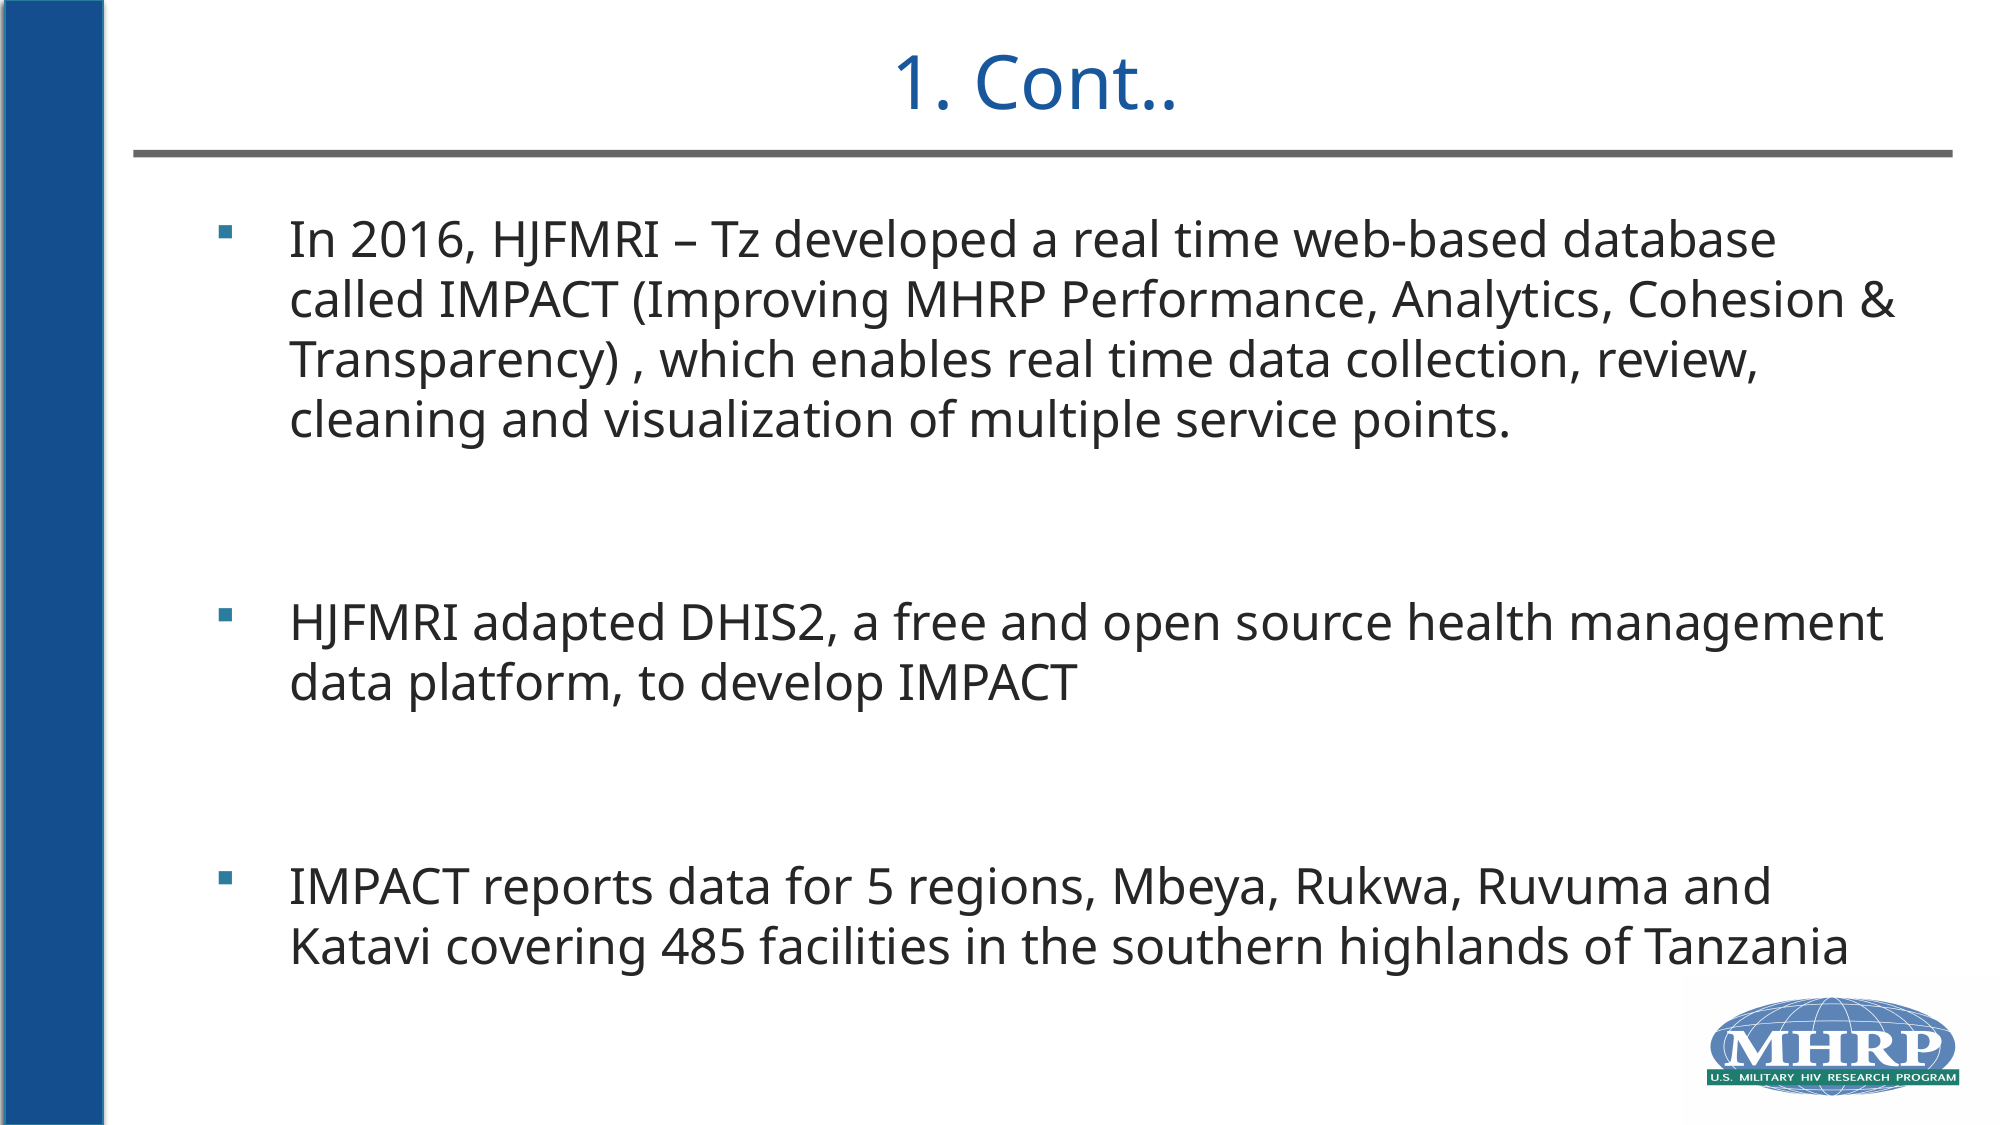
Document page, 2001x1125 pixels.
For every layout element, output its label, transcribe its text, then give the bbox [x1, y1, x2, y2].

title 1. Cont.. [133, 0, 1938, 159]
picture [1683, 975, 2001, 1125]
list In 2016, HJFMRI – Tz developed a real time web-based database called IMPACT (Improving MHRP Performance, Analytics, Cohesion & Transparency) , which enables real time data collection, review, cleaning and visualization of multiple service points. HJFMRI adapted DHIS2, a free and open source health management data platform, to develop IMPACT IMPACT reports data for 5 regions, Mbeya, Rukwa, Ruvuma and Katavi covering 485 facilities in the southern highlands of Tanzania [200, 200, 1938, 1005]
